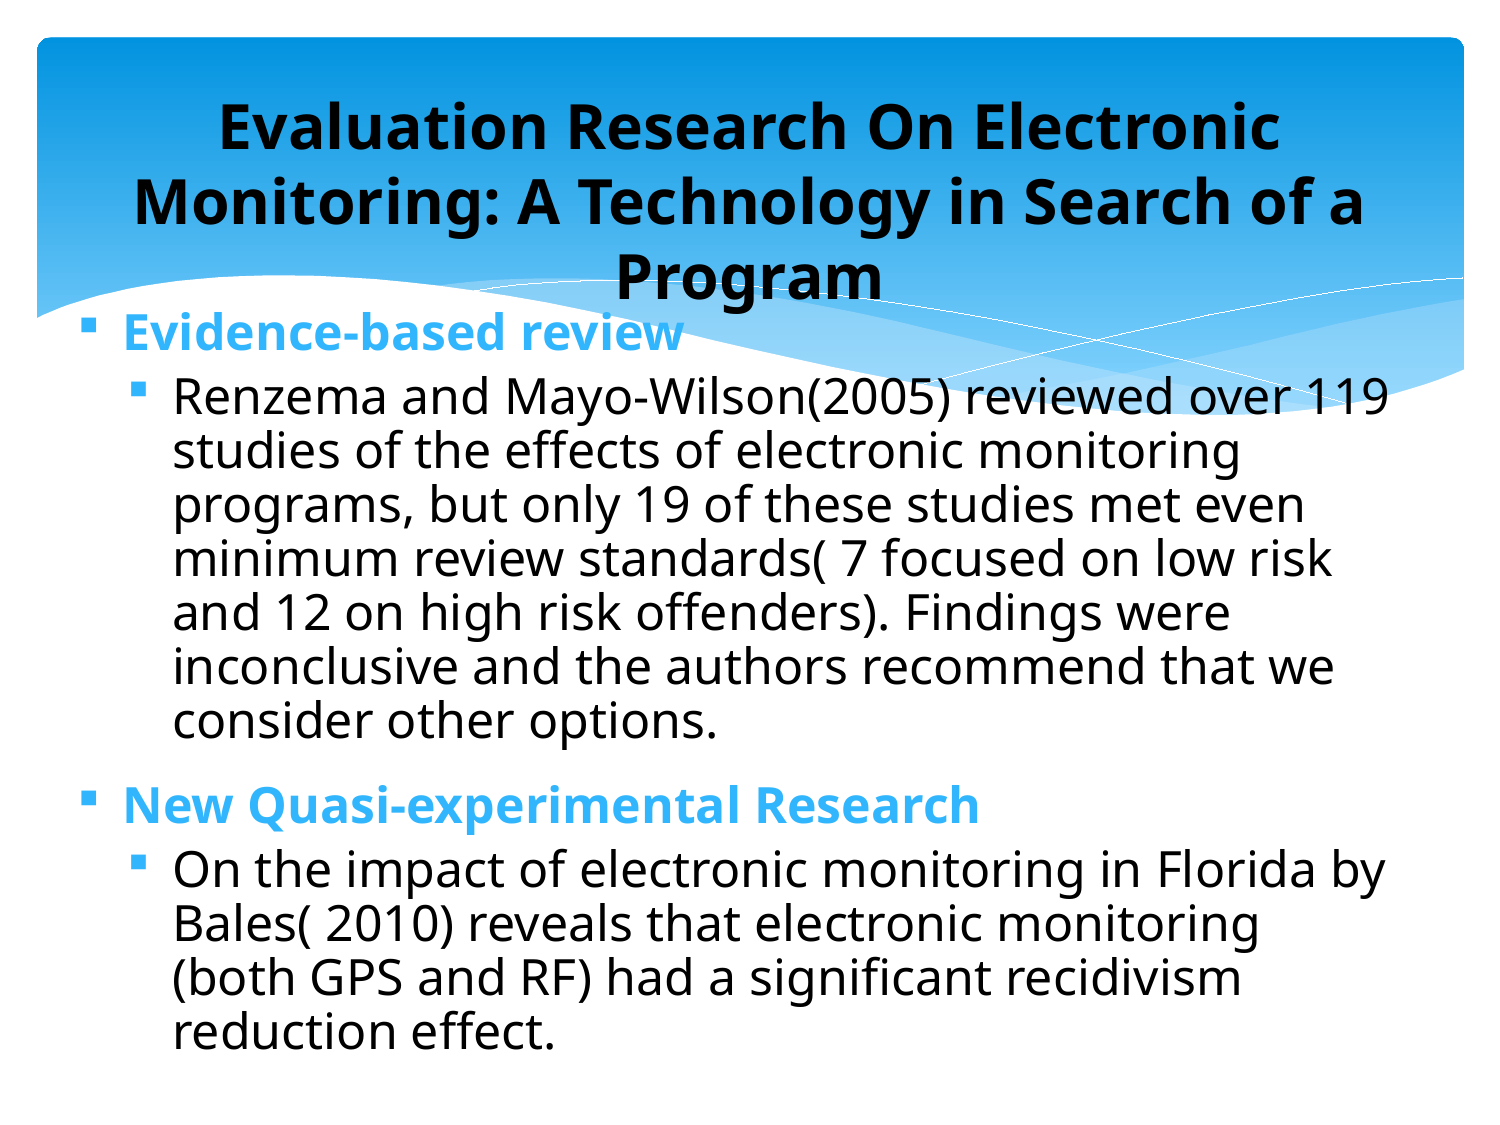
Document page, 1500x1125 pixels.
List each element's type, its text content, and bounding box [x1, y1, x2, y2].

list Evidence-based review Renzema and Mayo-Wilson(2005) reviewed over 119 studies of the effects of electronic monitoring programs, but only 19 of these studies met even minimum review standards( 7 focused on low risk and 12 on high risk offenders). Findings were inconclusive and the authors recommend that we consider other options. New Quasi-experimental Research On the impact of electronic monitoring in Florida by Bales( 2010) reveals that electronic monitoring (both GPS and RF) had a significant recidivism reduction effect. [62, 299, 1413, 1091]
title Evaluation Research On Electronic Monitoring: A Technology in Search of a Program [75, 112, 1425, 288]
